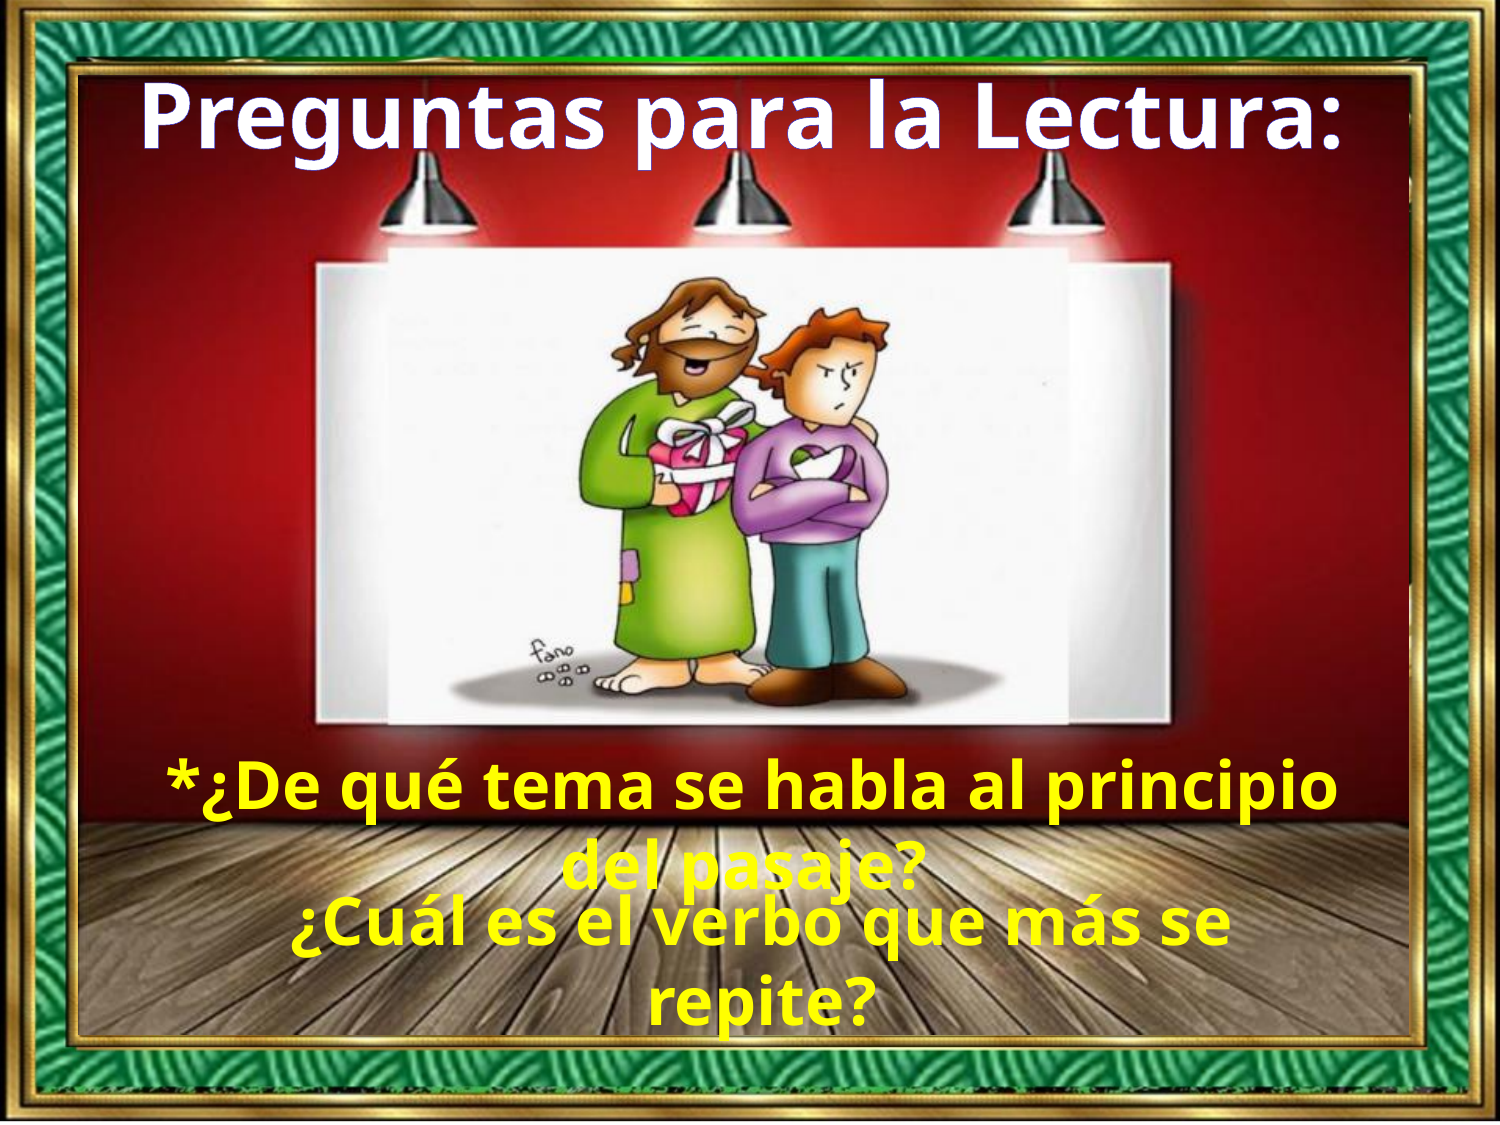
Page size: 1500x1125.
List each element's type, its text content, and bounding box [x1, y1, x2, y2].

text_box Preguntas para la Lectura: [121, 49, 1385, 74]
picture [0, 0, 1500, 1125]
